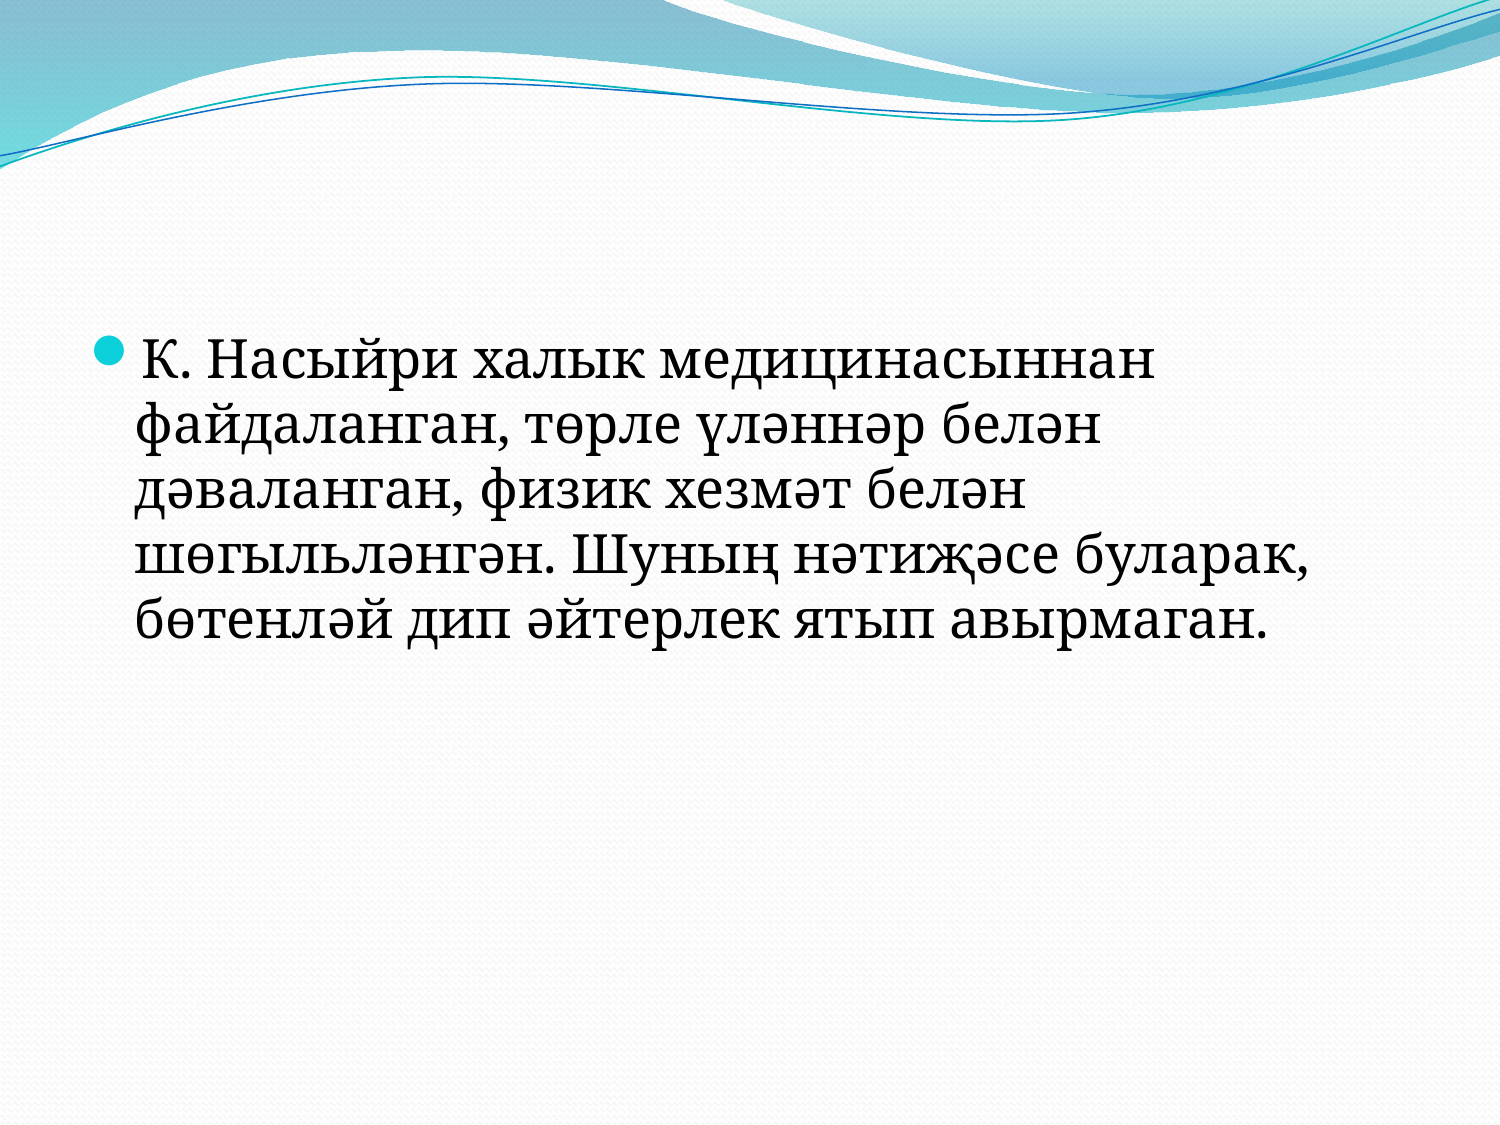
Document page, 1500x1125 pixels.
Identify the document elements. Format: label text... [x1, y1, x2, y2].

list К. Насыйри халык медицинасыннан файдаланган, төрле үләннәр белән дәваланган, физик хезмәт белән шөгыльләнгән. Шуның нәтиҗәсе буларак, бөтенләй дип әйтерлек ятып авырмаган. [75, 317, 1425, 1038]
